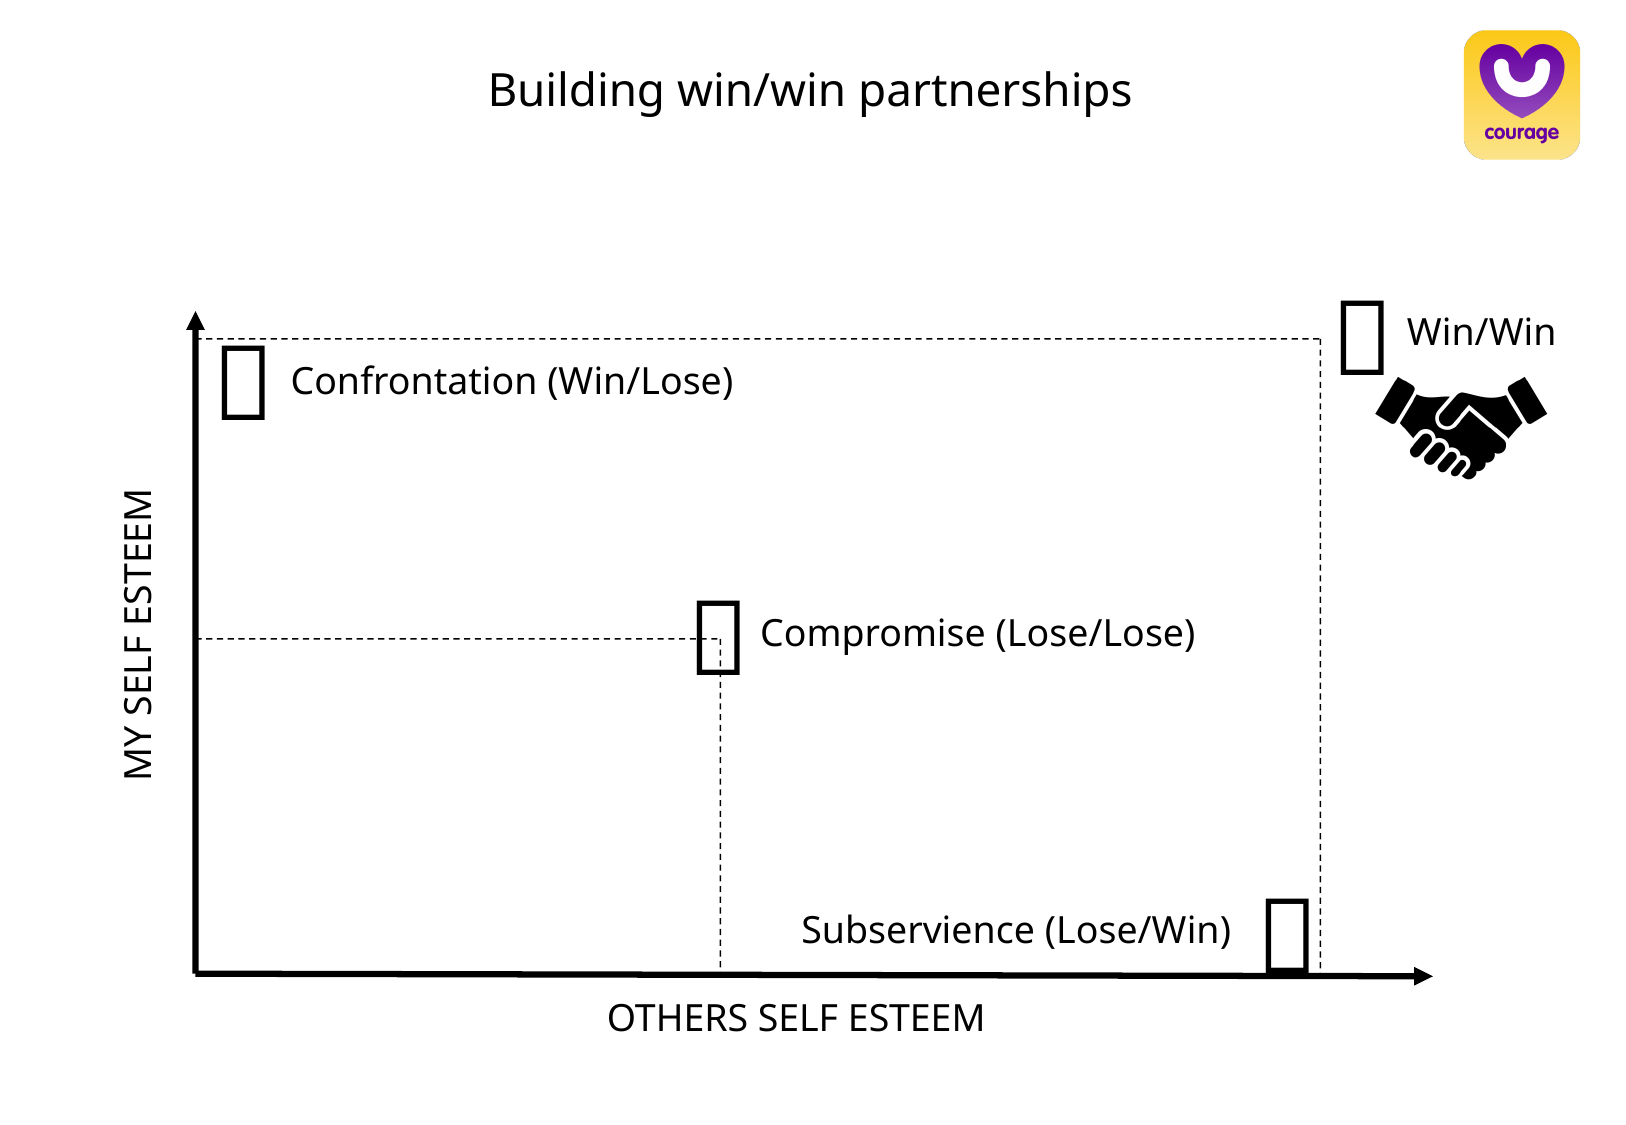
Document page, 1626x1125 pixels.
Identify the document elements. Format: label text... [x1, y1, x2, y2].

text_box Compromise (Lose/Lose) [772, 601, 1311, 724]
text_box Win/Win [1392, 300, 1617, 424]
text_box Building win/win partnerships [0, 0, 1625, 179]
text_box MY SELF ESTEEM [106, 473, 166, 796]
text_box Subservience (Lose/Win) [786, 898, 1342, 1022]
text_box [1342, 970, 1433, 983]
text_box  [1316, 263, 1410, 404]
text_box  [197, 309, 290, 449]
text_box OTHERS SELF ESTEEM [591, 986, 1001, 1046]
text_box  [1241, 862, 1335, 1002]
text_box Confrontation (Win/Lose) [290, 349, 908, 437]
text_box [195, 563, 767, 977]
picture [1459, 25, 1584, 165]
text_box [189, 311, 197, 338]
picture [1365, 332, 1556, 524]
